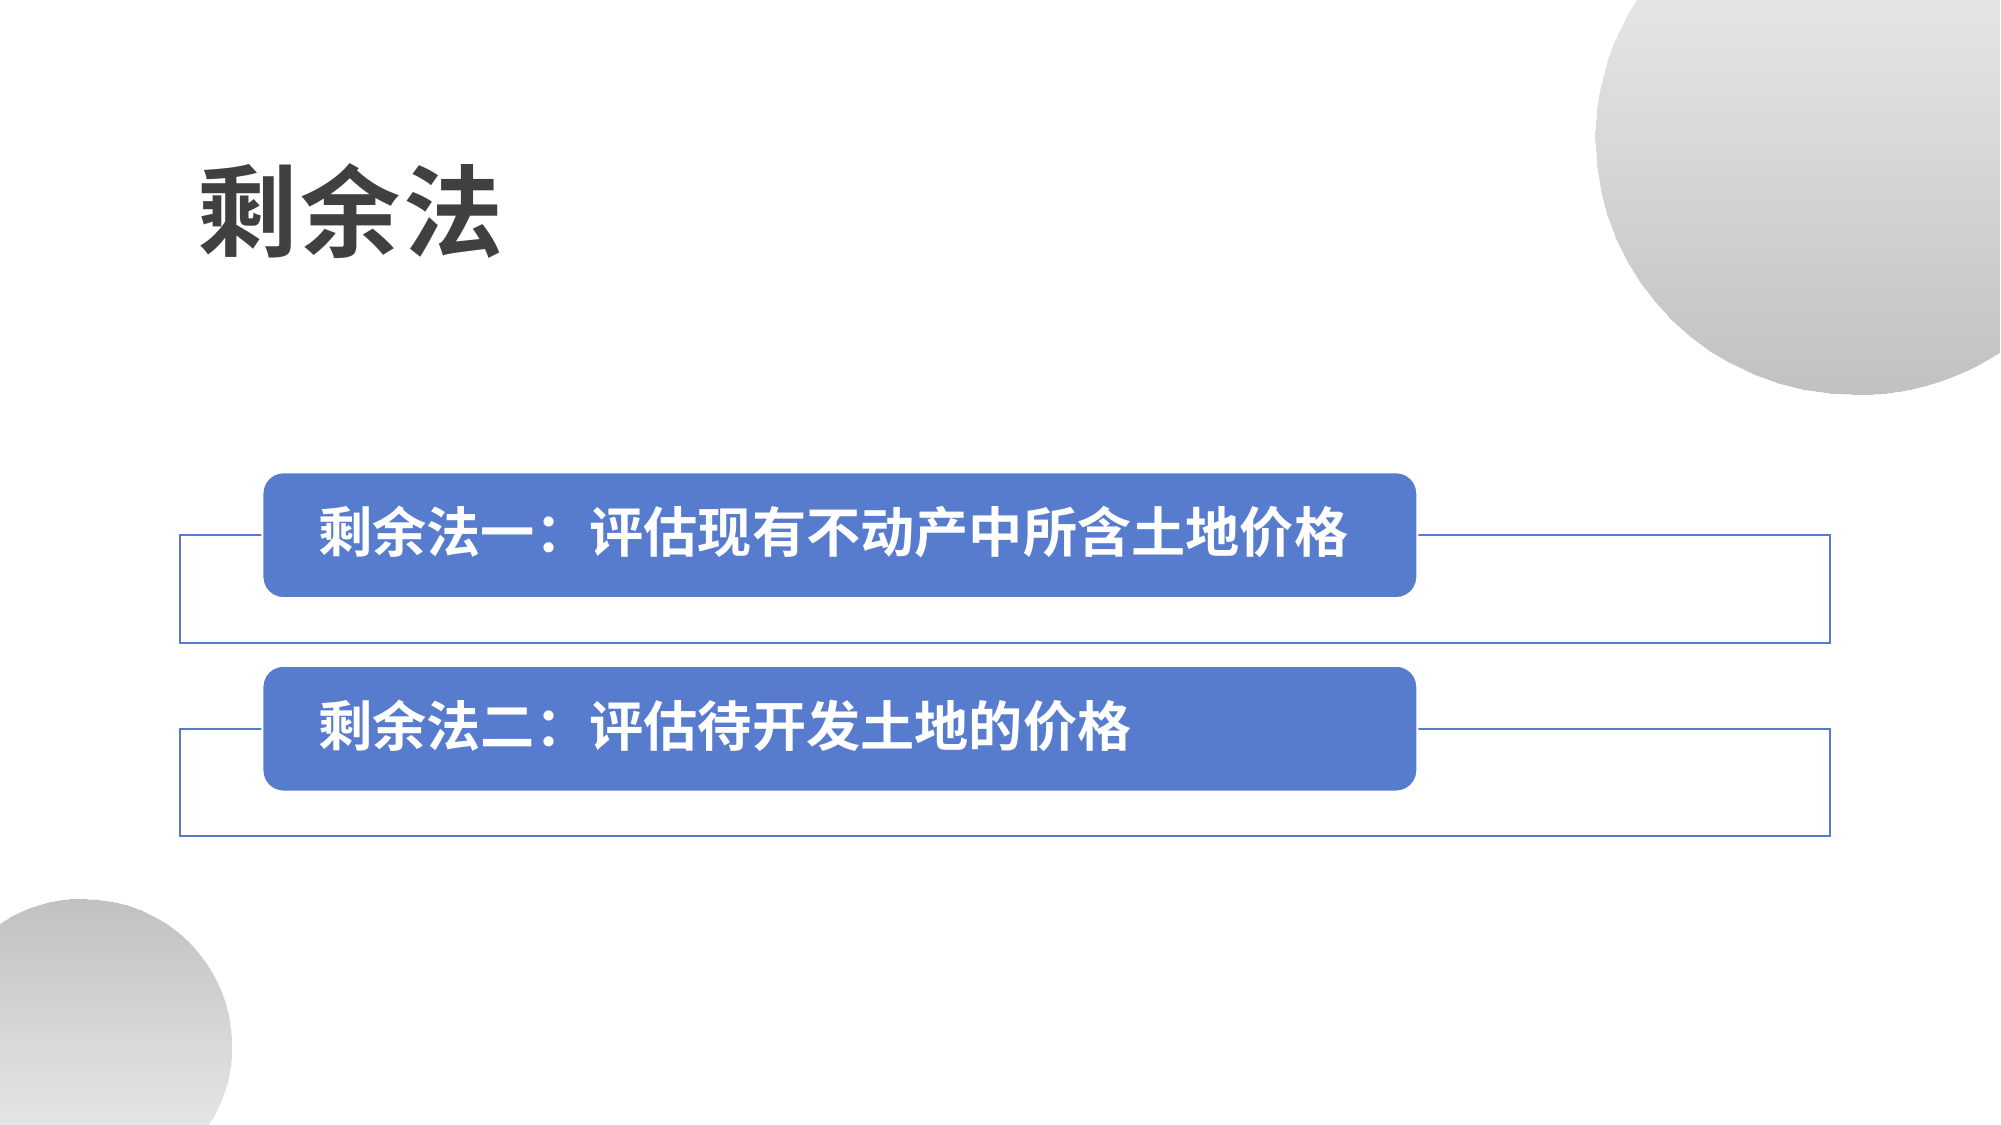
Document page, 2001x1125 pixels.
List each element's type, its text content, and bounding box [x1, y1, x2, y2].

text_box 剩余法 [179, 46, 1830, 285]
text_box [179, 345, 1830, 963]
text_box [0, 897, 233, 1125]
text_box [1612, 0, 2000, 396]
